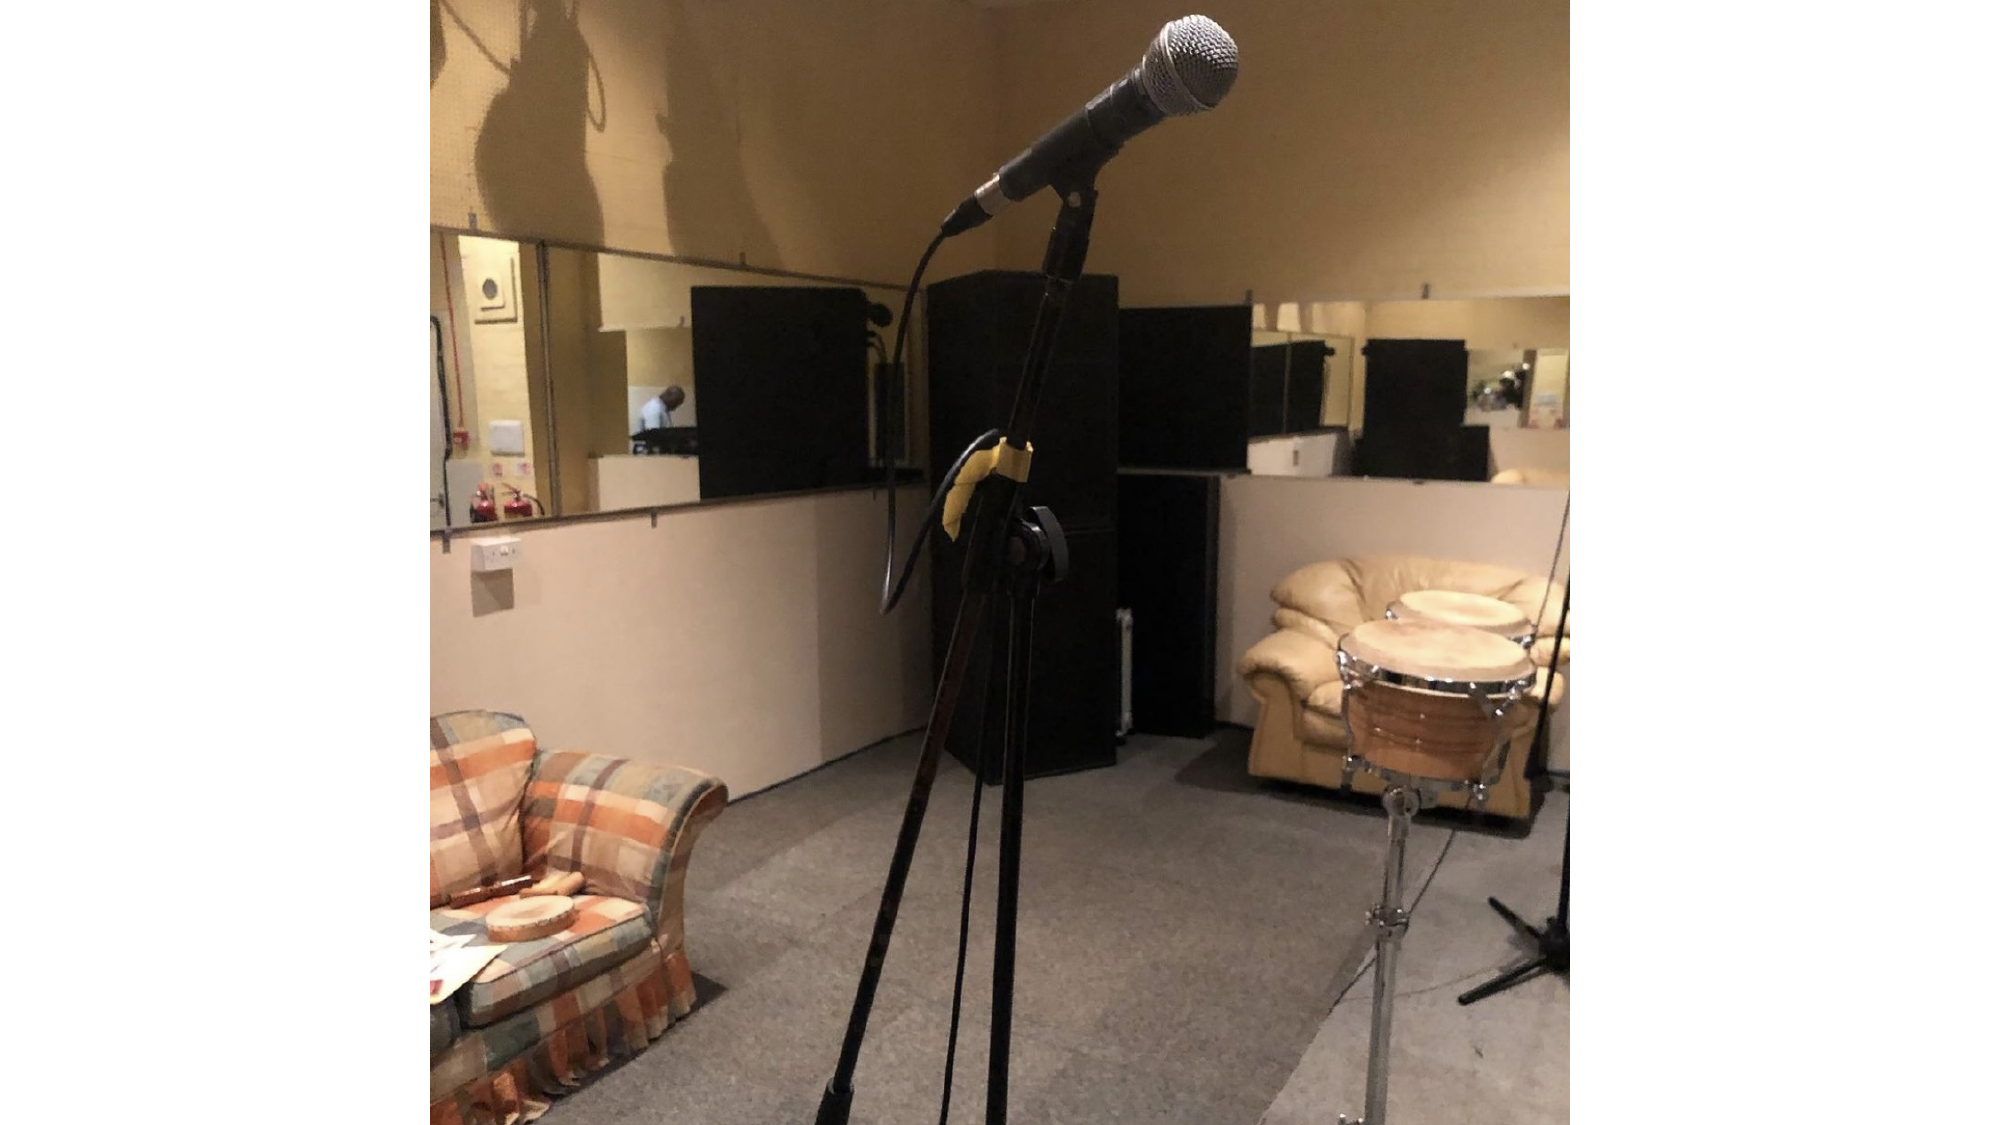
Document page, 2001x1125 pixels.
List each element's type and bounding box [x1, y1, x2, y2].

picture [430, 0, 1570, 1125]
